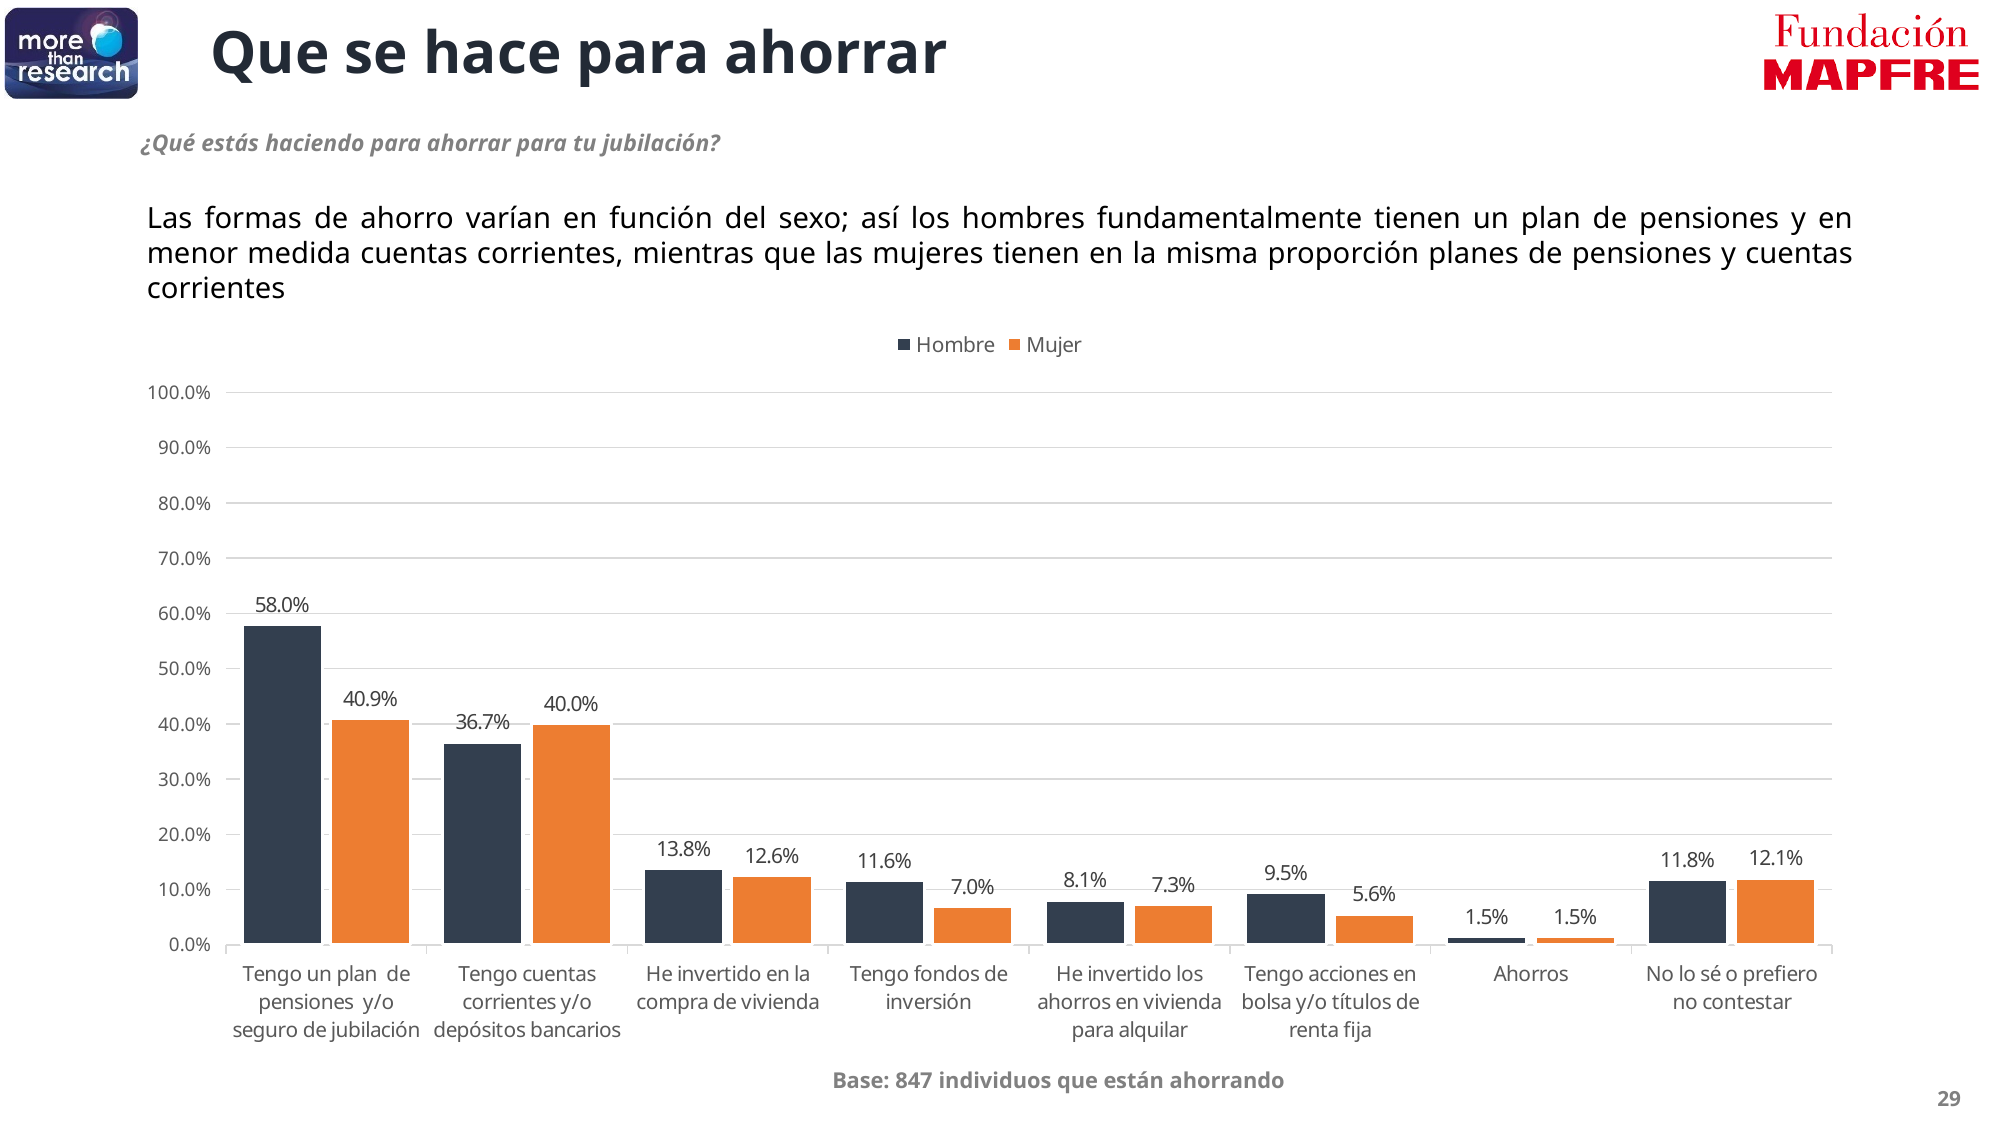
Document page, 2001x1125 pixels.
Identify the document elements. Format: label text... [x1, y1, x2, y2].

picture [4, 7, 138, 99]
chart [111, 313, 1868, 1059]
text_box ¿Qué estás haciendo para ahorrar para tu jubilación? [126, 121, 748, 164]
slide_number 29 [1898, 1075, 2000, 1125]
text_box Base: 847 individuos que están ahorrando [817, 1059, 1301, 1100]
picture [1749, 0, 1993, 105]
text_box Las formas de ahorro varían en función del sexo; así los hombres fundamentalmente tienen un plan de pensiones y en menor medida cuentas corrientes, mientras que las mujeres tienen en la misma proporción planes de pensiones y cuentas corrientes [132, 191, 1870, 312]
text_box Que se hace para ahorrar [195, 7, 963, 93]
